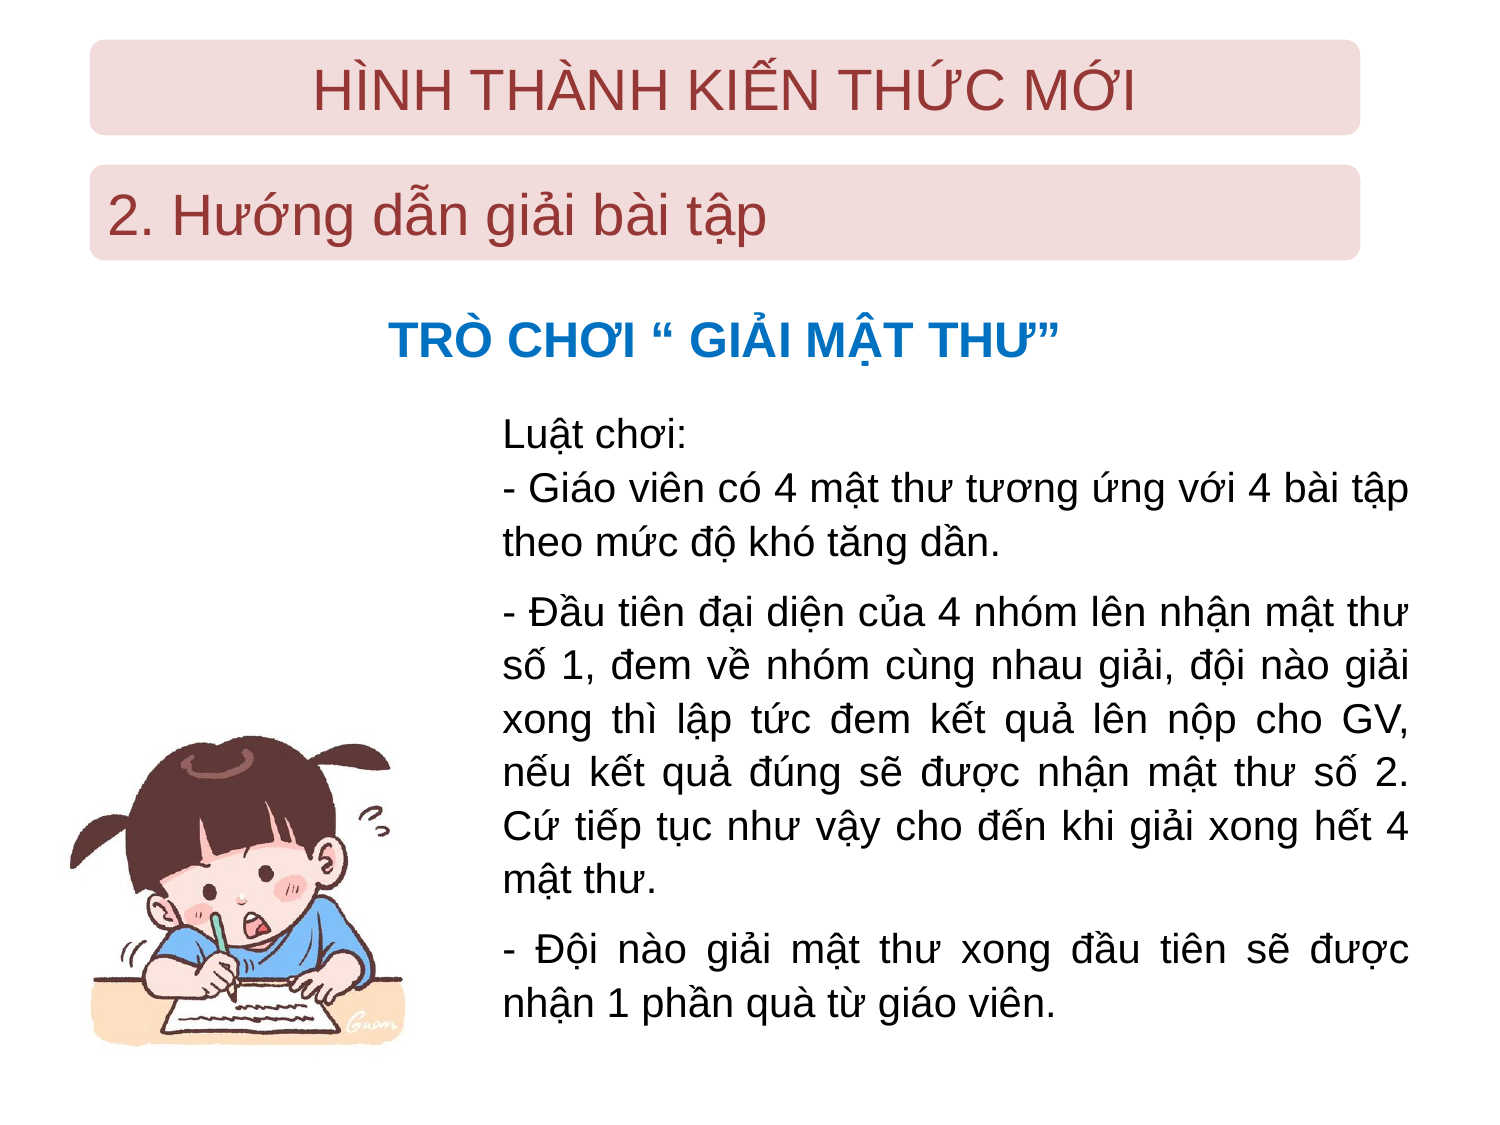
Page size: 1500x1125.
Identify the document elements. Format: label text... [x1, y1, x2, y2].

text_box 2. Hướng dẫn giải bài tập [85, 160, 1365, 265]
picture [24, 674, 451, 1101]
text_box HÌNH THÀNH KIẾN THỨC MỚI [85, 35, 1365, 140]
text_box TRÒ CHƠI “ GIẢI MẬT THƯ” [87, 299, 1363, 375]
text_box Luật chơi: - Giáo viên có 4 mật thư tương ứng với 4 bài tập theo mức độ khó tăng dần. - Đầu tiên đại diện của 4 nhóm lên nhận mật thư số 1, đem về nhóm cùng nhau giải, đội nào giải xong thì lập tức đem kết quả lên nộp cho GV, nếu kết quả đúng sẽ được nhận mật thư số 2. Cứ tiếp tục như vậy cho đến khi giải xong hết 4 mật thư. - Đội nào giải mật thư xong đầu tiên sẽ được nhận 1 phần quà từ giáo viên. [487, 399, 1425, 1034]
